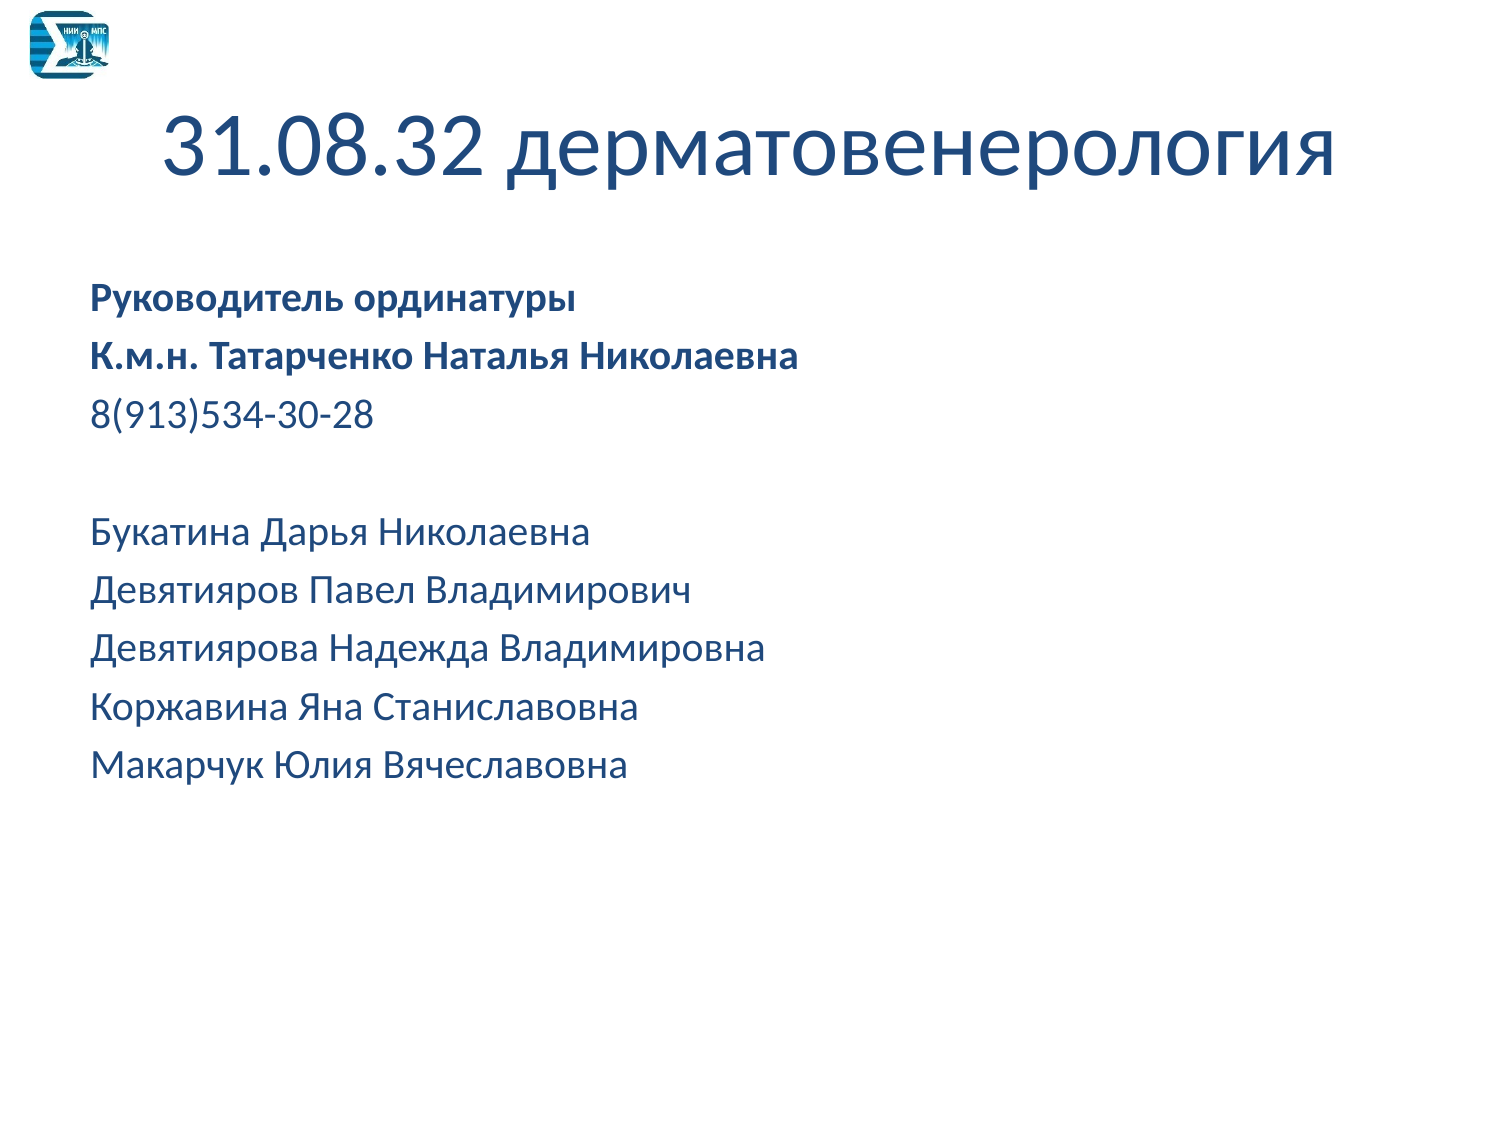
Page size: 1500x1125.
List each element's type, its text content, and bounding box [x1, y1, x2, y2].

picture [29, 10, 109, 79]
title 31.08.32 дерматовенерология [75, 45, 1425, 233]
list Руководитель ординатуры К.м.н. Татарченко Наталья Николаевна 8(913)534-30-28 Букатина Дарья Николаевна Девятияров Павел Владимирович Девятиярова Надежда Владимировна Коржавина Яна Станиславовна Макарчук Юлия Вячеславовна [75, 262, 1425, 1005]
